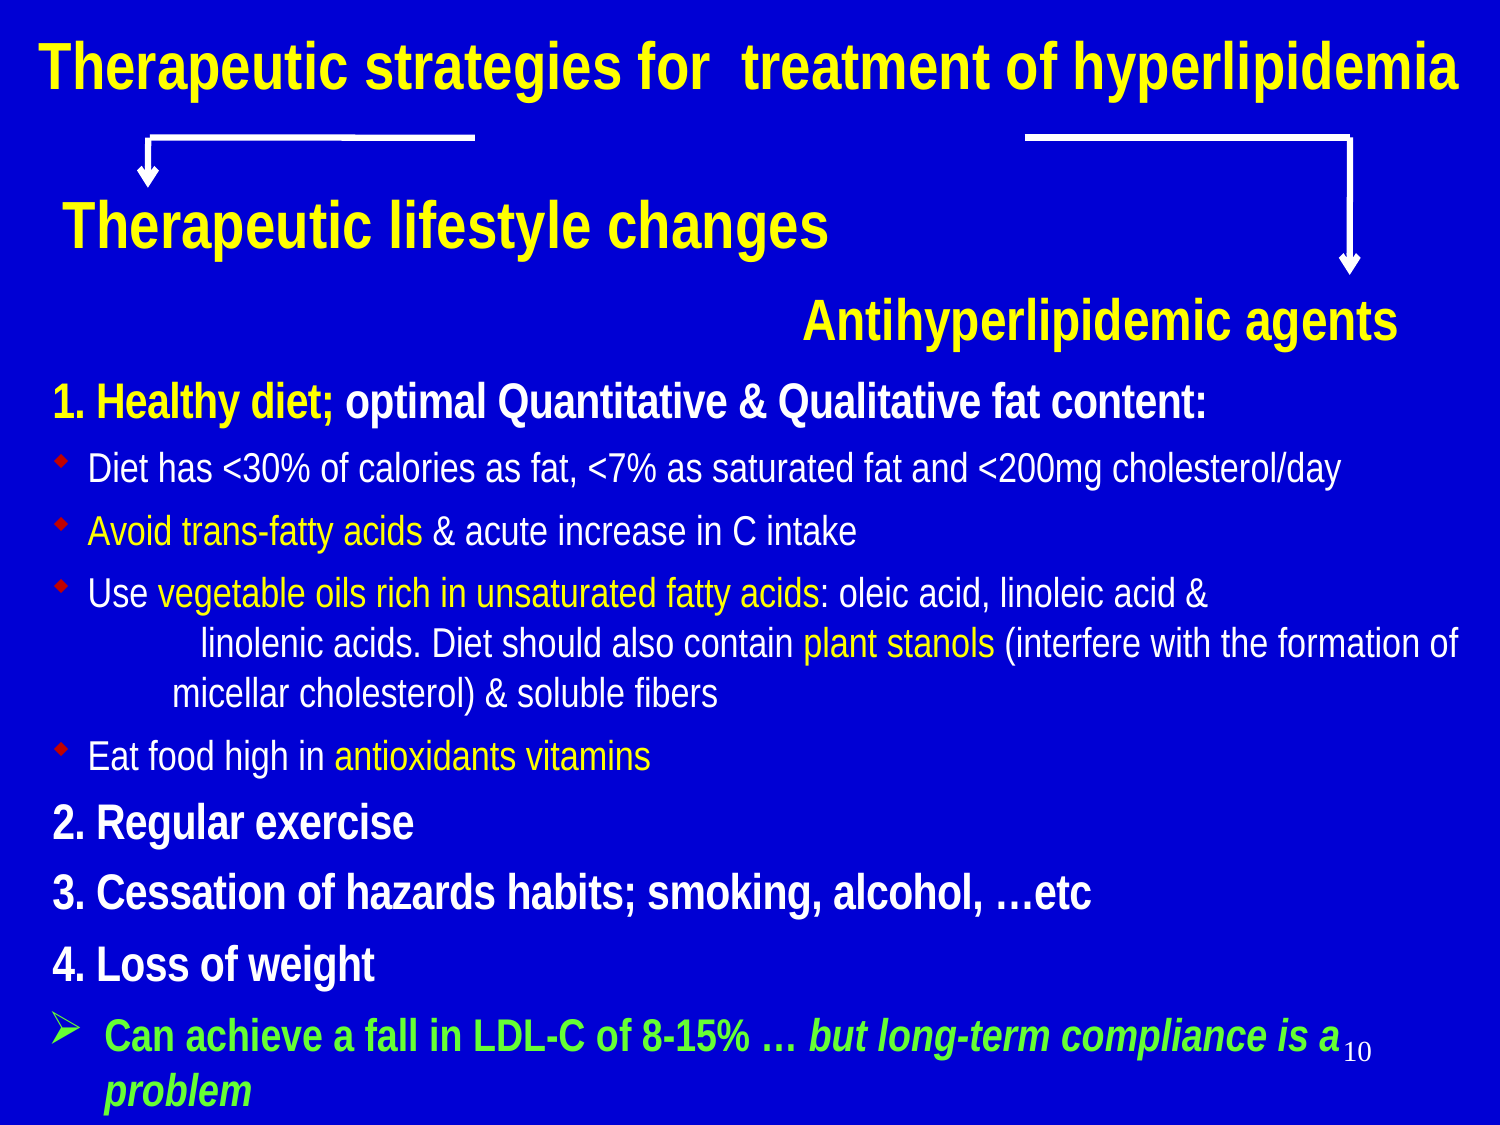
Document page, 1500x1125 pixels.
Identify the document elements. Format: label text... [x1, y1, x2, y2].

text_box Therapeutic strategies for treatment of hyperlipidemia [0, 24, 1500, 110]
slide_number 10 [1074, 1025, 1388, 1100]
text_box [1024, 137, 1351, 276]
text_box Can achieve a fall in LDL-C of 8-15% … but long-term compliance is a problem [33, 998, 1469, 1124]
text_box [147, 137, 476, 188]
text_box Antihyperlipidemic agents [787, 275, 1415, 360]
text_box 1. Healthy diet; optimal Quantitative & Qualitative fat content: Diet has <30% of calories as fat, <7% as saturated fat and <200mg cholesterol/day Avoid trans-fatty acids & acute increase in C intake Use vegetable oils rich in unsaturated fatty acids: oleic acid, linoleic acid & linolenic acids. Diet should also contain plant stanols (interfere with the formation of micellar cholesterol) & soluble fibers Eat food high in antioxidants vitamins 2. Regular exercise 3. Cessation of hazards habits; smoking, alcohol, …etc 4. Loss of weight [37, 362, 1475, 975]
text_box Therapeutic lifestyle changes [47, 174, 846, 270]
